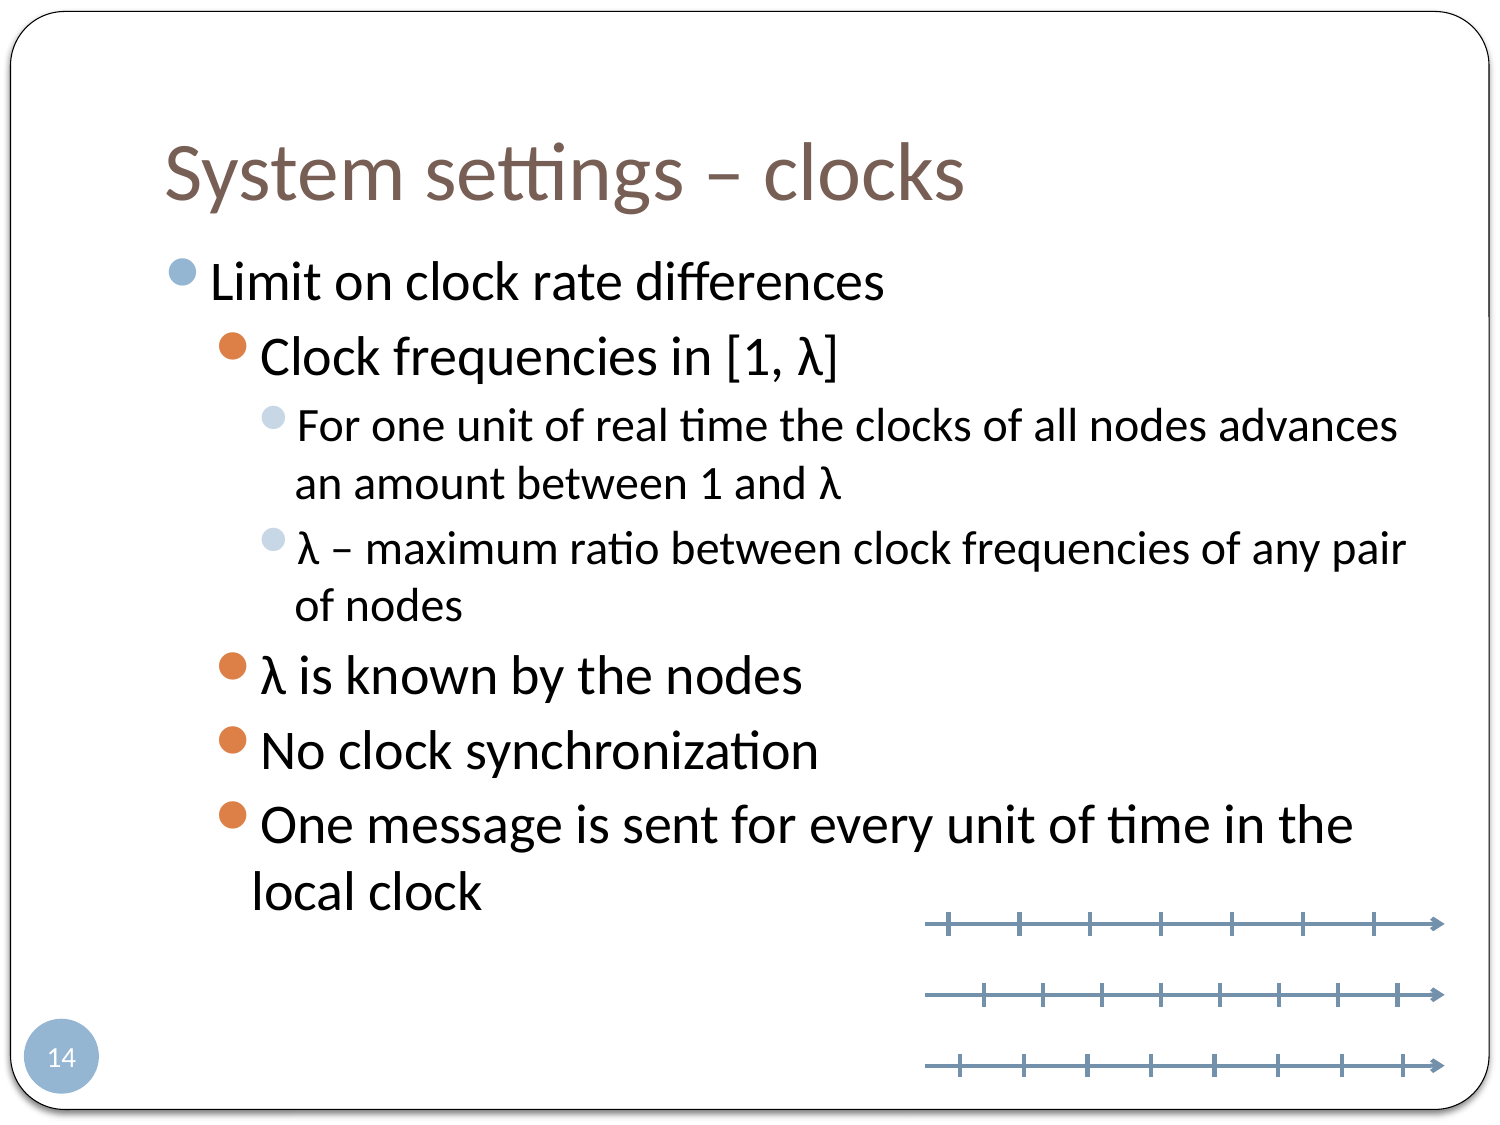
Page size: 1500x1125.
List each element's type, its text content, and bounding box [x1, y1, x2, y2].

title System settings – clocks [150, 45, 1425, 233]
list Limit on clock rate differences Clock frequencies in [1, λ] For one unit of real time the clocks of all nodes advances an amount between 1 and λ λ – maximum ratio between clock frequencies of any pair of nodes λ is known by the nodes No clock synchronization One message is sent for every unit of time in the local clock [150, 237, 1459, 936]
slide_number 14 [23, 1018, 99, 1094]
